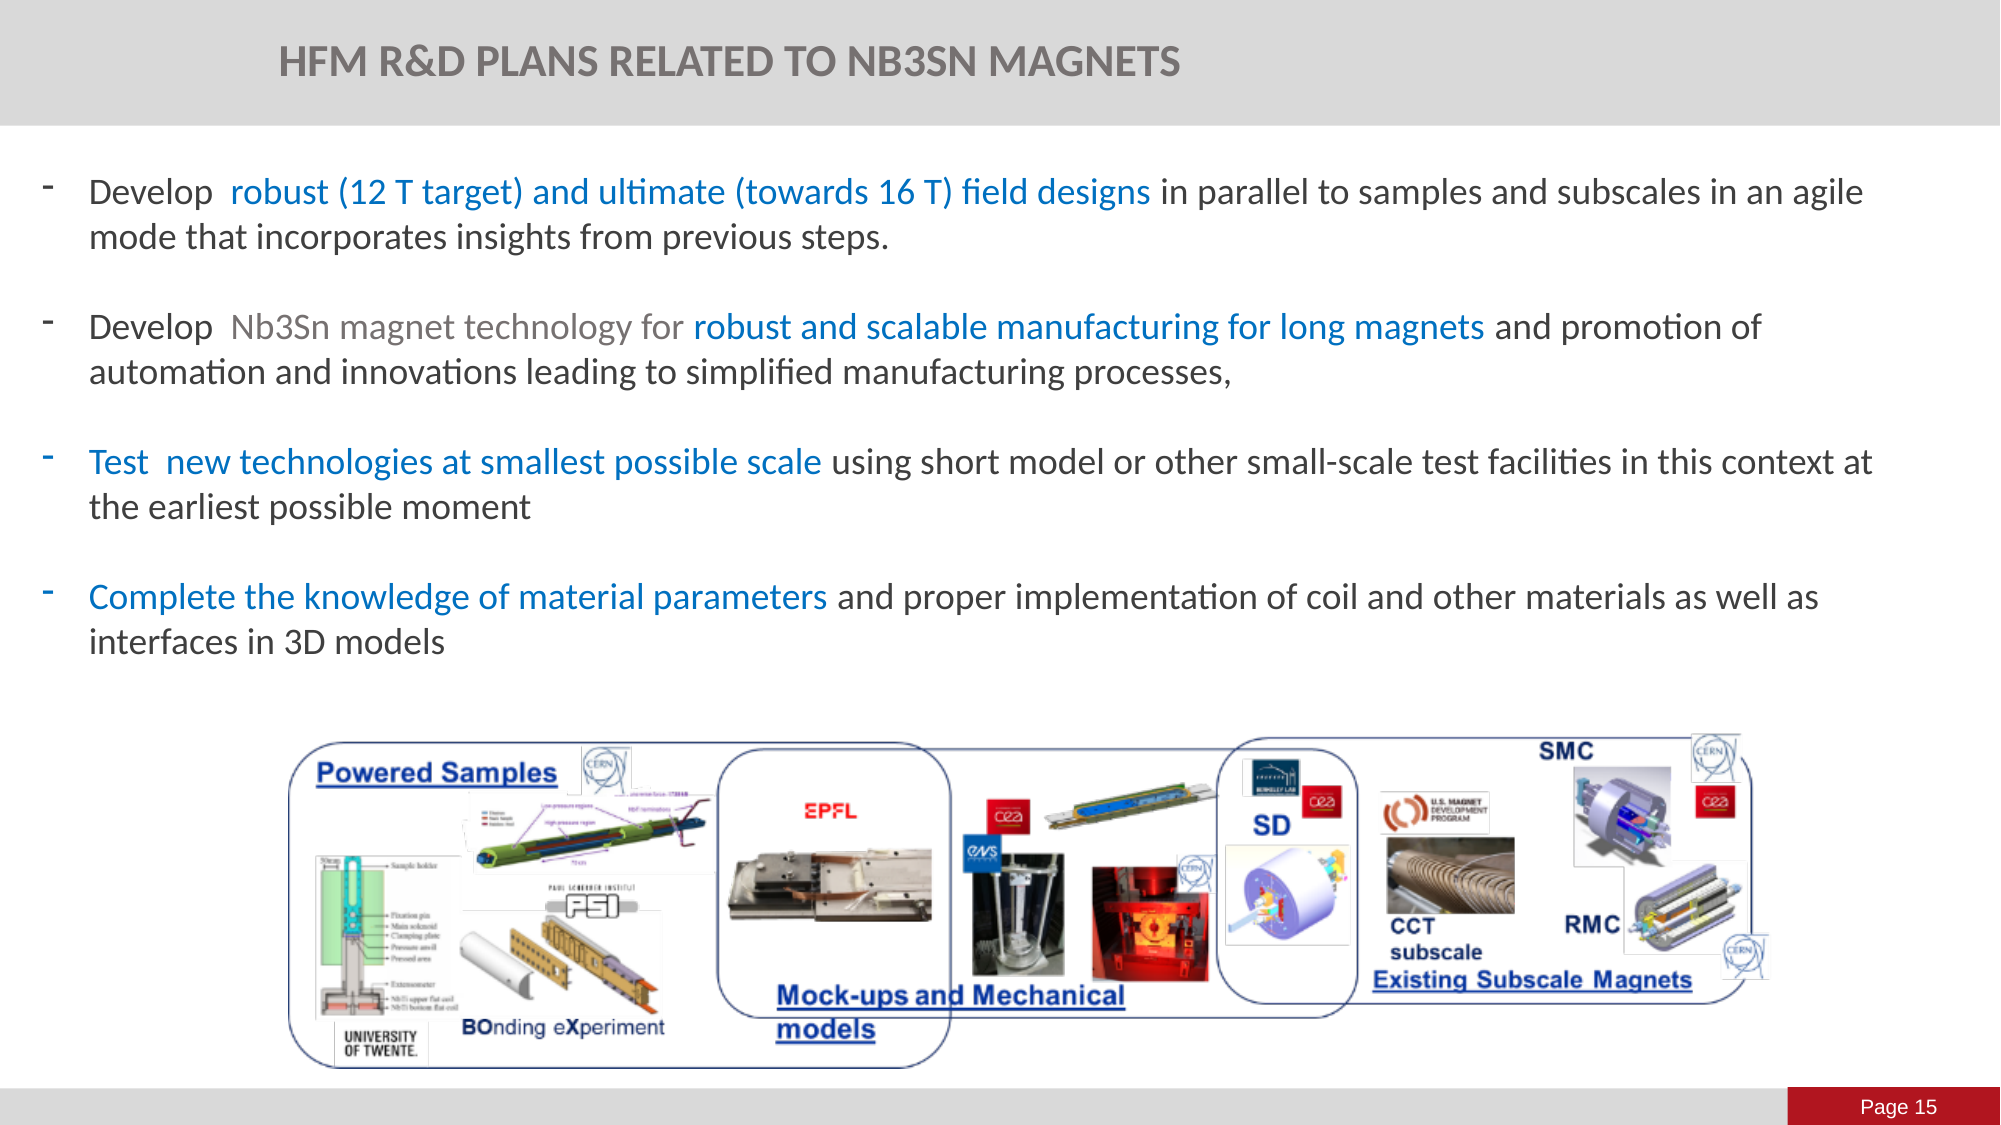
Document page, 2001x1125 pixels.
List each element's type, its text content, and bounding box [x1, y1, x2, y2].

picture [288, 728, 1804, 1069]
slide_number Page 15 [1830, 1093, 1968, 1119]
text_box Develop robust (12 T target) and ultimate (towards 16 T) field designs in parallel to samples and subscales in an agile mode that incorporates insights from previous steps. Develop Nb3Sn magnet technology for robust and scalable manufacturing for long magnets and promotion of automation and innovations leading to simplified manufacturing processes, Test new technologies at smallest possible scale using short model or other small-scale test facilities in this context at the earliest possible moment Complete the knowledge of material parameters and proper implementation of coil and other materials as well as interfaces in 3D models [27, 114, 1949, 670]
text_box HFM R&D plans related to Nb3Sn magnets [257, 32, 1613, 94]
